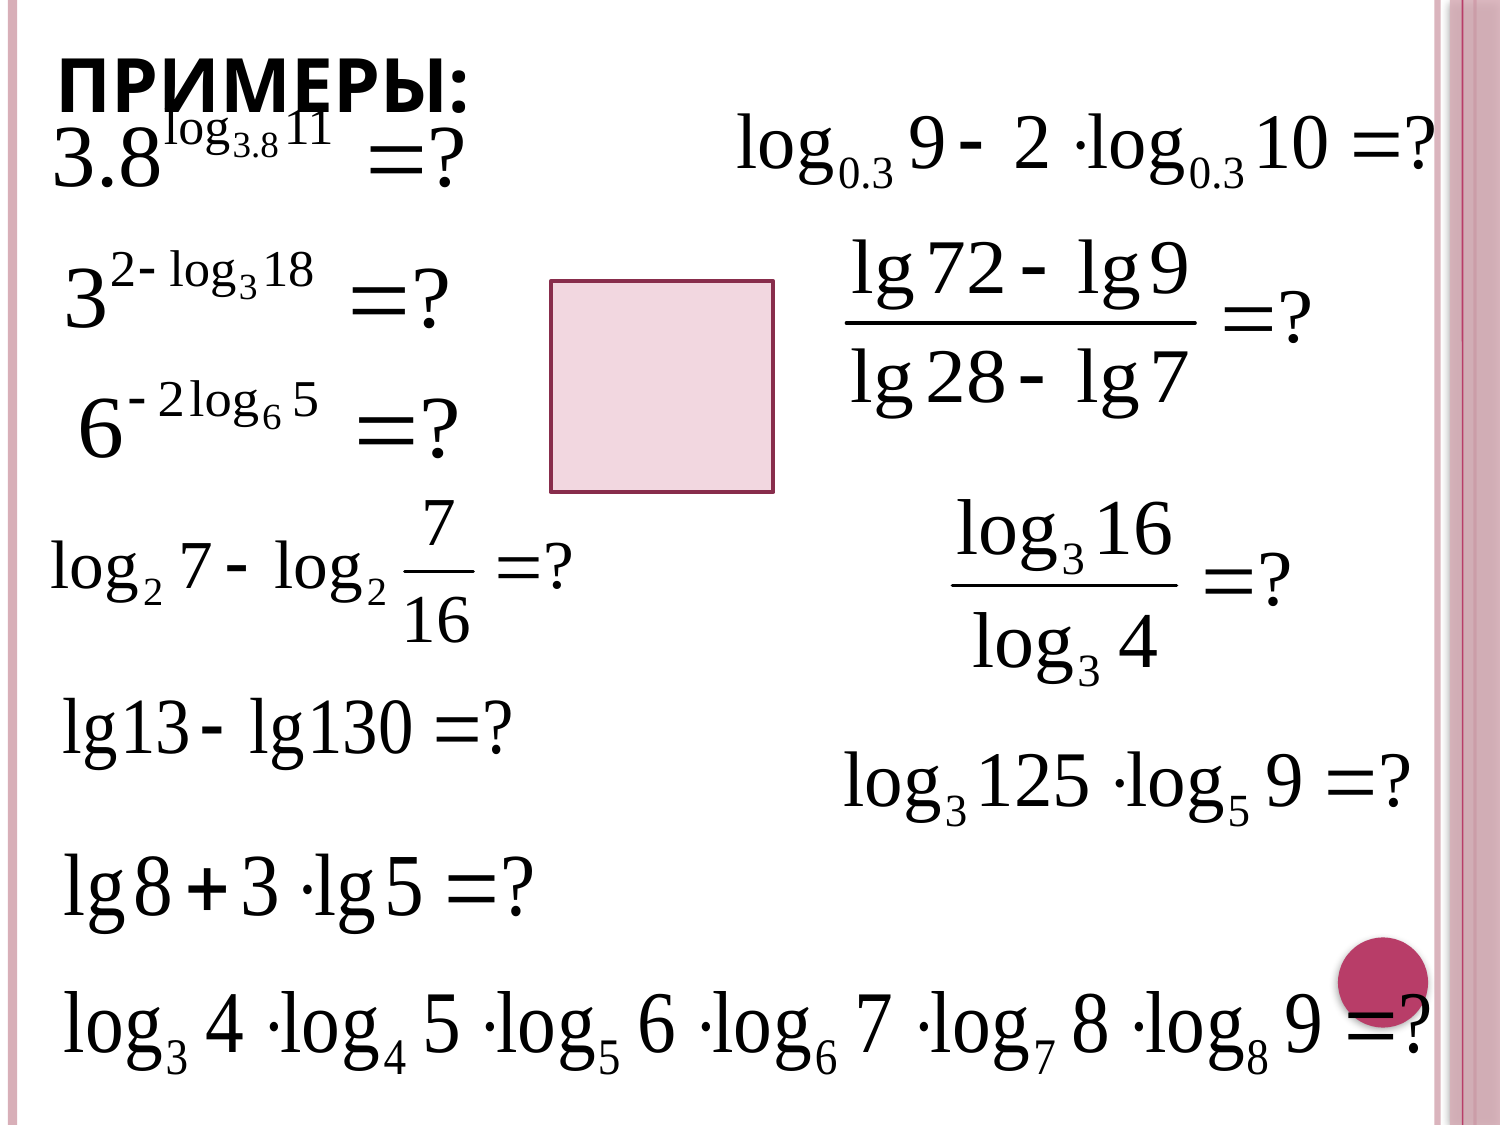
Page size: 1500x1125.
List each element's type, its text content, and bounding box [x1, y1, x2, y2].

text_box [52, 833, 550, 953]
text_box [52, 680, 527, 788]
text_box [40, 479, 585, 658]
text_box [938, 479, 1306, 705]
title Примеры: [41, 0, 1392, 136]
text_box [832, 727, 1424, 847]
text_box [832, 219, 1330, 433]
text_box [52, 231, 467, 351]
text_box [725, 89, 1448, 209]
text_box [64, 361, 479, 476]
text_box [549, 279, 775, 494]
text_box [52, 963, 1448, 1097]
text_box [40, 89, 479, 209]
